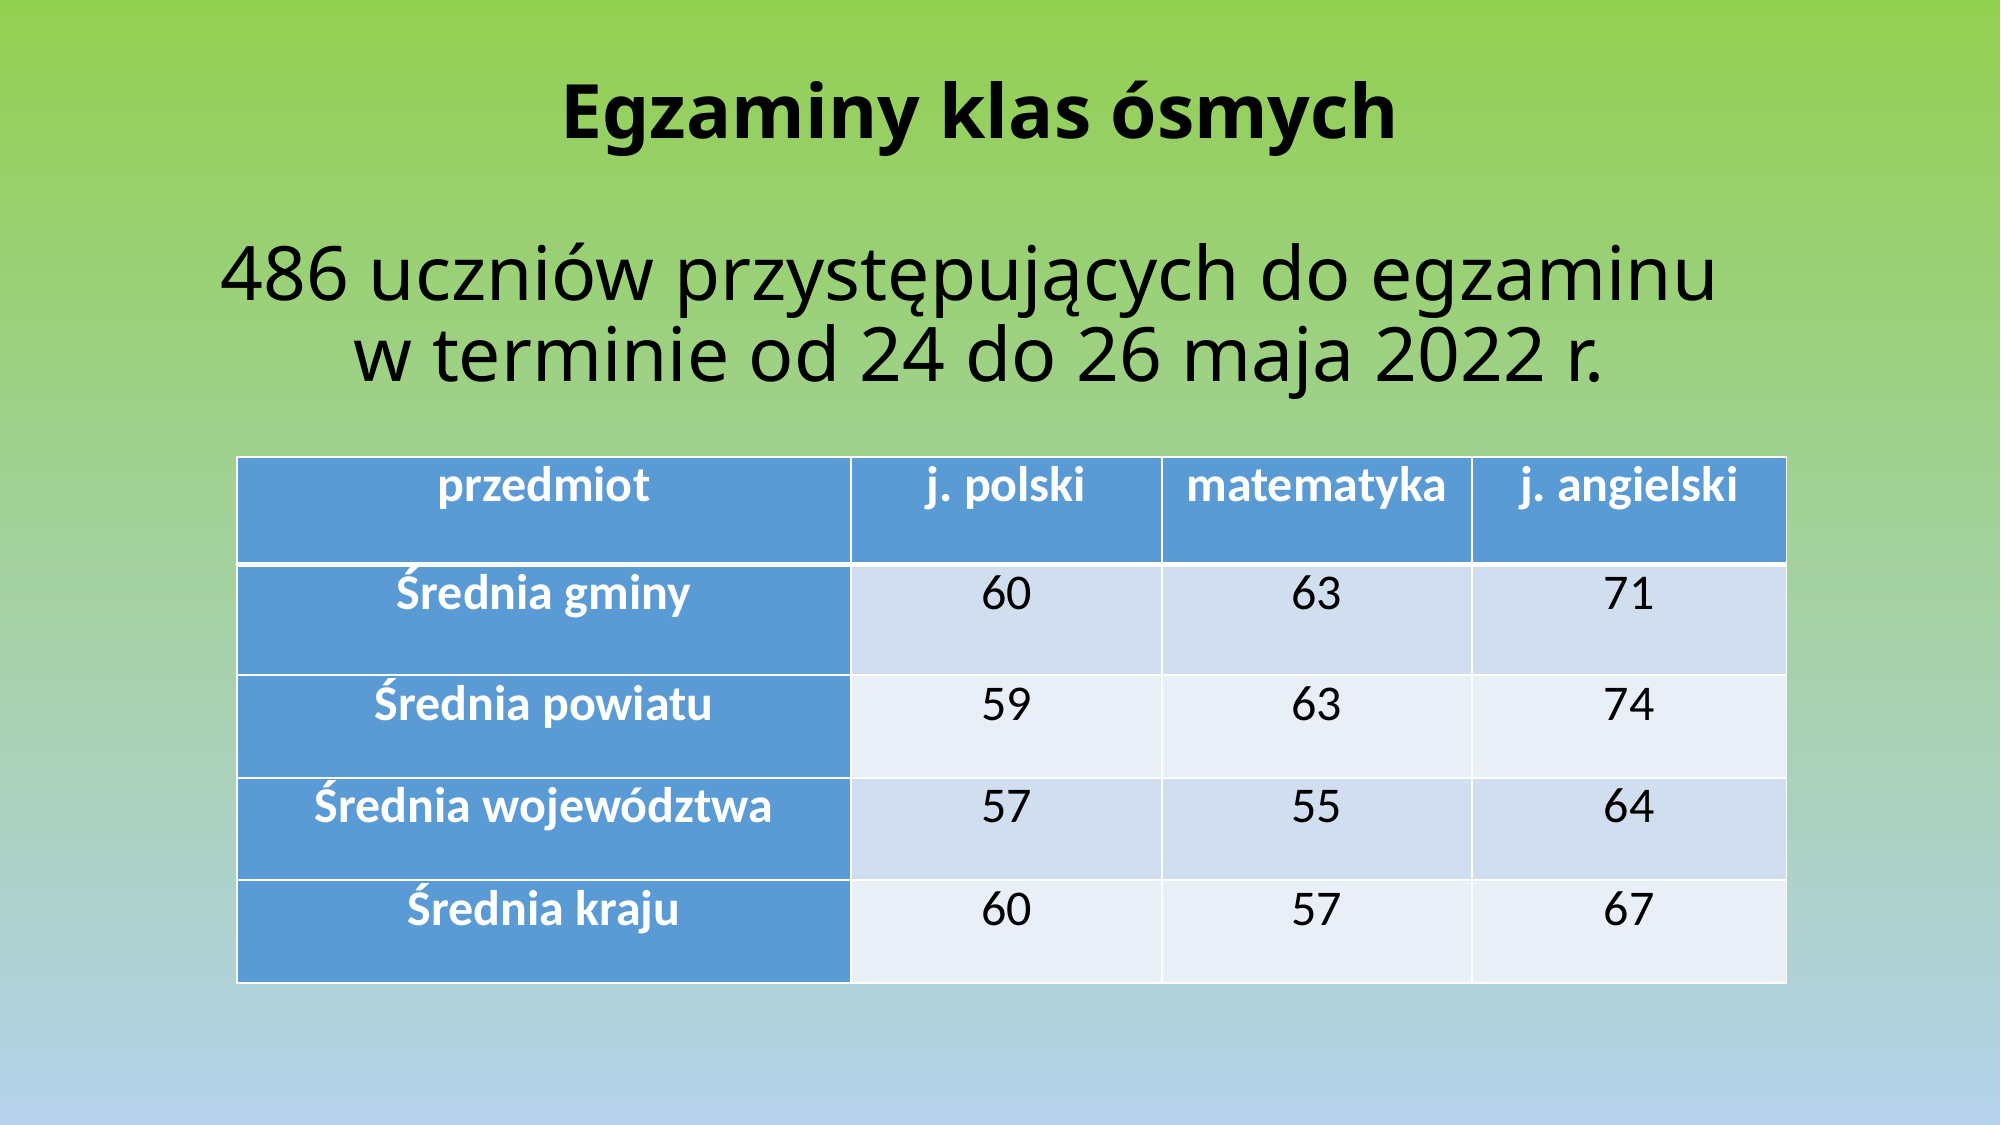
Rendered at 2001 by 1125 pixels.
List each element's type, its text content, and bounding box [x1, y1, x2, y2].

table_cell Średnia powiatu [238, 676, 850, 777]
table_cell 71 [1473, 567, 1786, 674]
table_cell Średnia gminy [238, 567, 850, 674]
table_cell 67 [1473, 881, 1786, 982]
title Egzaminy klas ósmych 486 uczniów przystępujących do egzaminu w terminie od 24 do 26 maja 2022 r. [117, 127, 1843, 345]
table_header j. angielski [1473, 458, 1786, 562]
table_cell Średnia kraju [238, 881, 850, 982]
table_header matematyka [1163, 458, 1471, 562]
table_cell 60 [852, 567, 1161, 674]
table_cell 59 [852, 676, 1161, 777]
table_cell Średnia województwa [238, 779, 850, 879]
table_header przedmiot [238, 458, 850, 562]
table_header j. polski [852, 458, 1161, 562]
table_cell 55 [1163, 779, 1471, 879]
table_cell 63 [1163, 567, 1471, 674]
table_cell 60 [852, 881, 1161, 982]
table_cell 57 [852, 779, 1161, 879]
table_cell 57 [1163, 881, 1471, 982]
table_cell 64 [1473, 779, 1786, 879]
table_cell 74 [1473, 676, 1786, 777]
table_cell 63 [1163, 676, 1471, 777]
